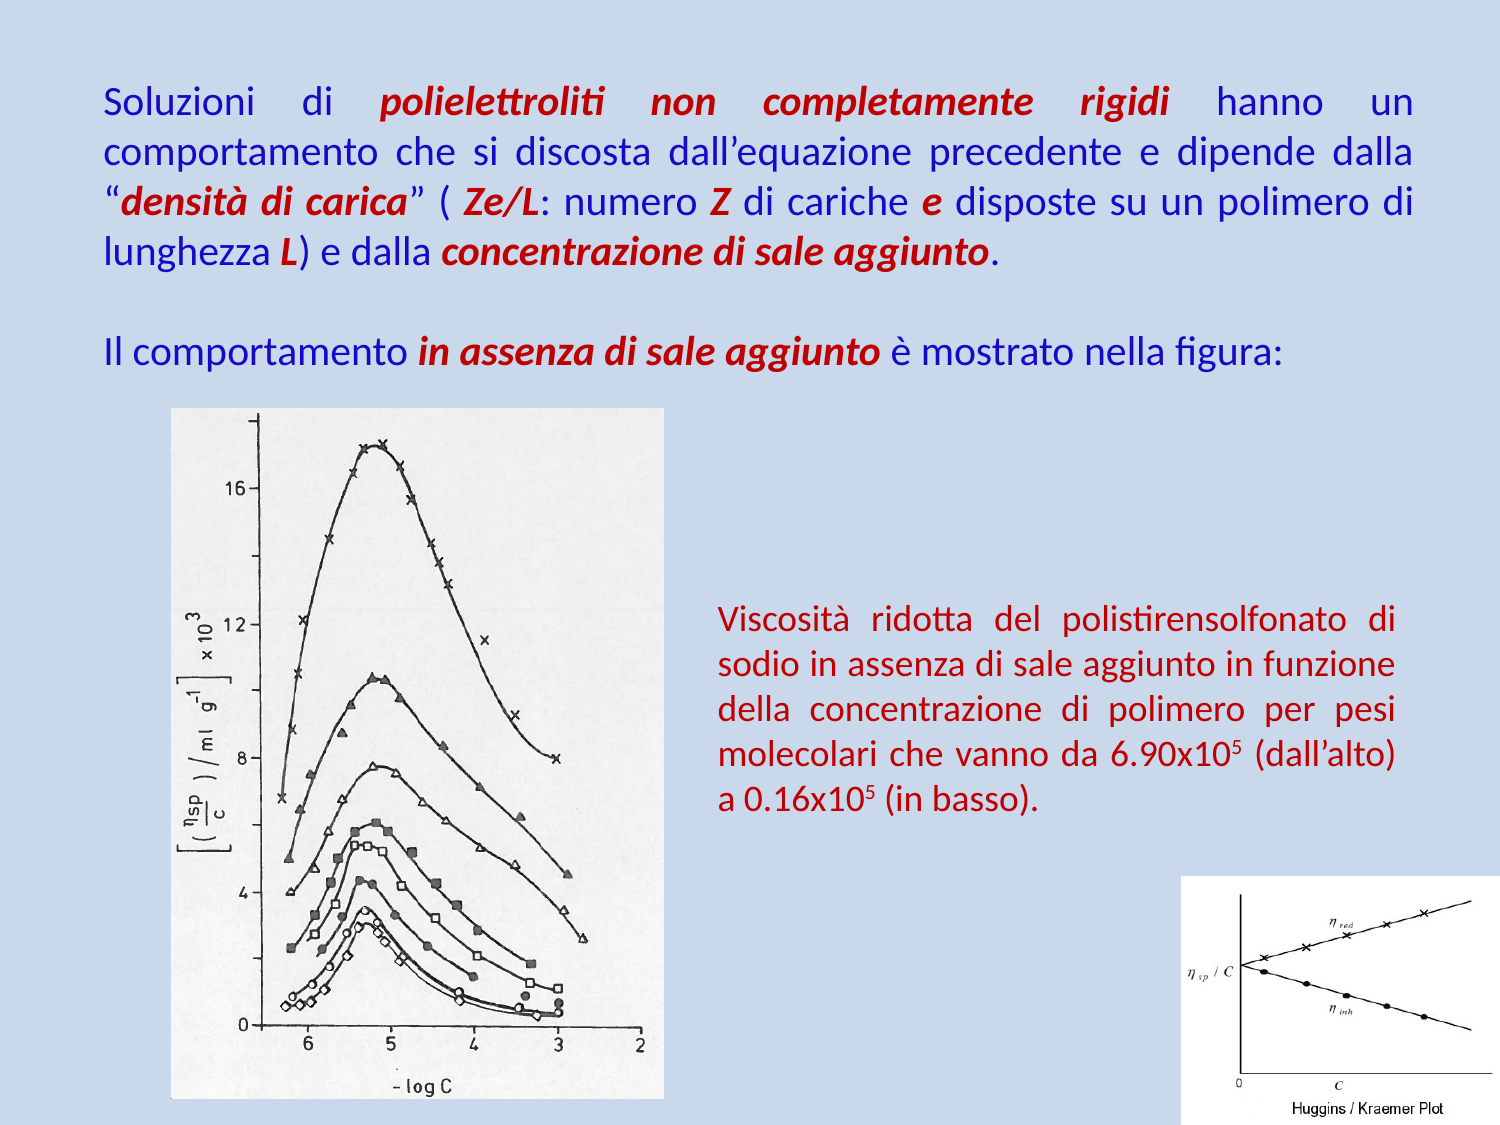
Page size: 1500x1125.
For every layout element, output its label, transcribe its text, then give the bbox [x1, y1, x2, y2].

text_box Viscosità ridotta del polistirensolfonato di sodio in assenza di sale aggiunto in funzione della concentrazione di polimero per pesi molecolari che vanno da 6.90x105 (dall’alto) a 0.16x105 (in basso). [702, 586, 1412, 826]
picture [1180, 876, 1500, 1125]
picture [170, 408, 665, 1099]
text_box Soluzioni di polielettroliti non completamente rigidi hanno un comportamento che si discosta dall’equazione precedente e dipende dalla “densità di carica” ( Ze/L: numero Z di cariche e disposte su un polimero di lunghezza L) e dalla concentrazione di sale aggiunto. Il comportamento in assenza di sale aggiunto è mostrato nella figura: [88, 66, 1430, 382]
